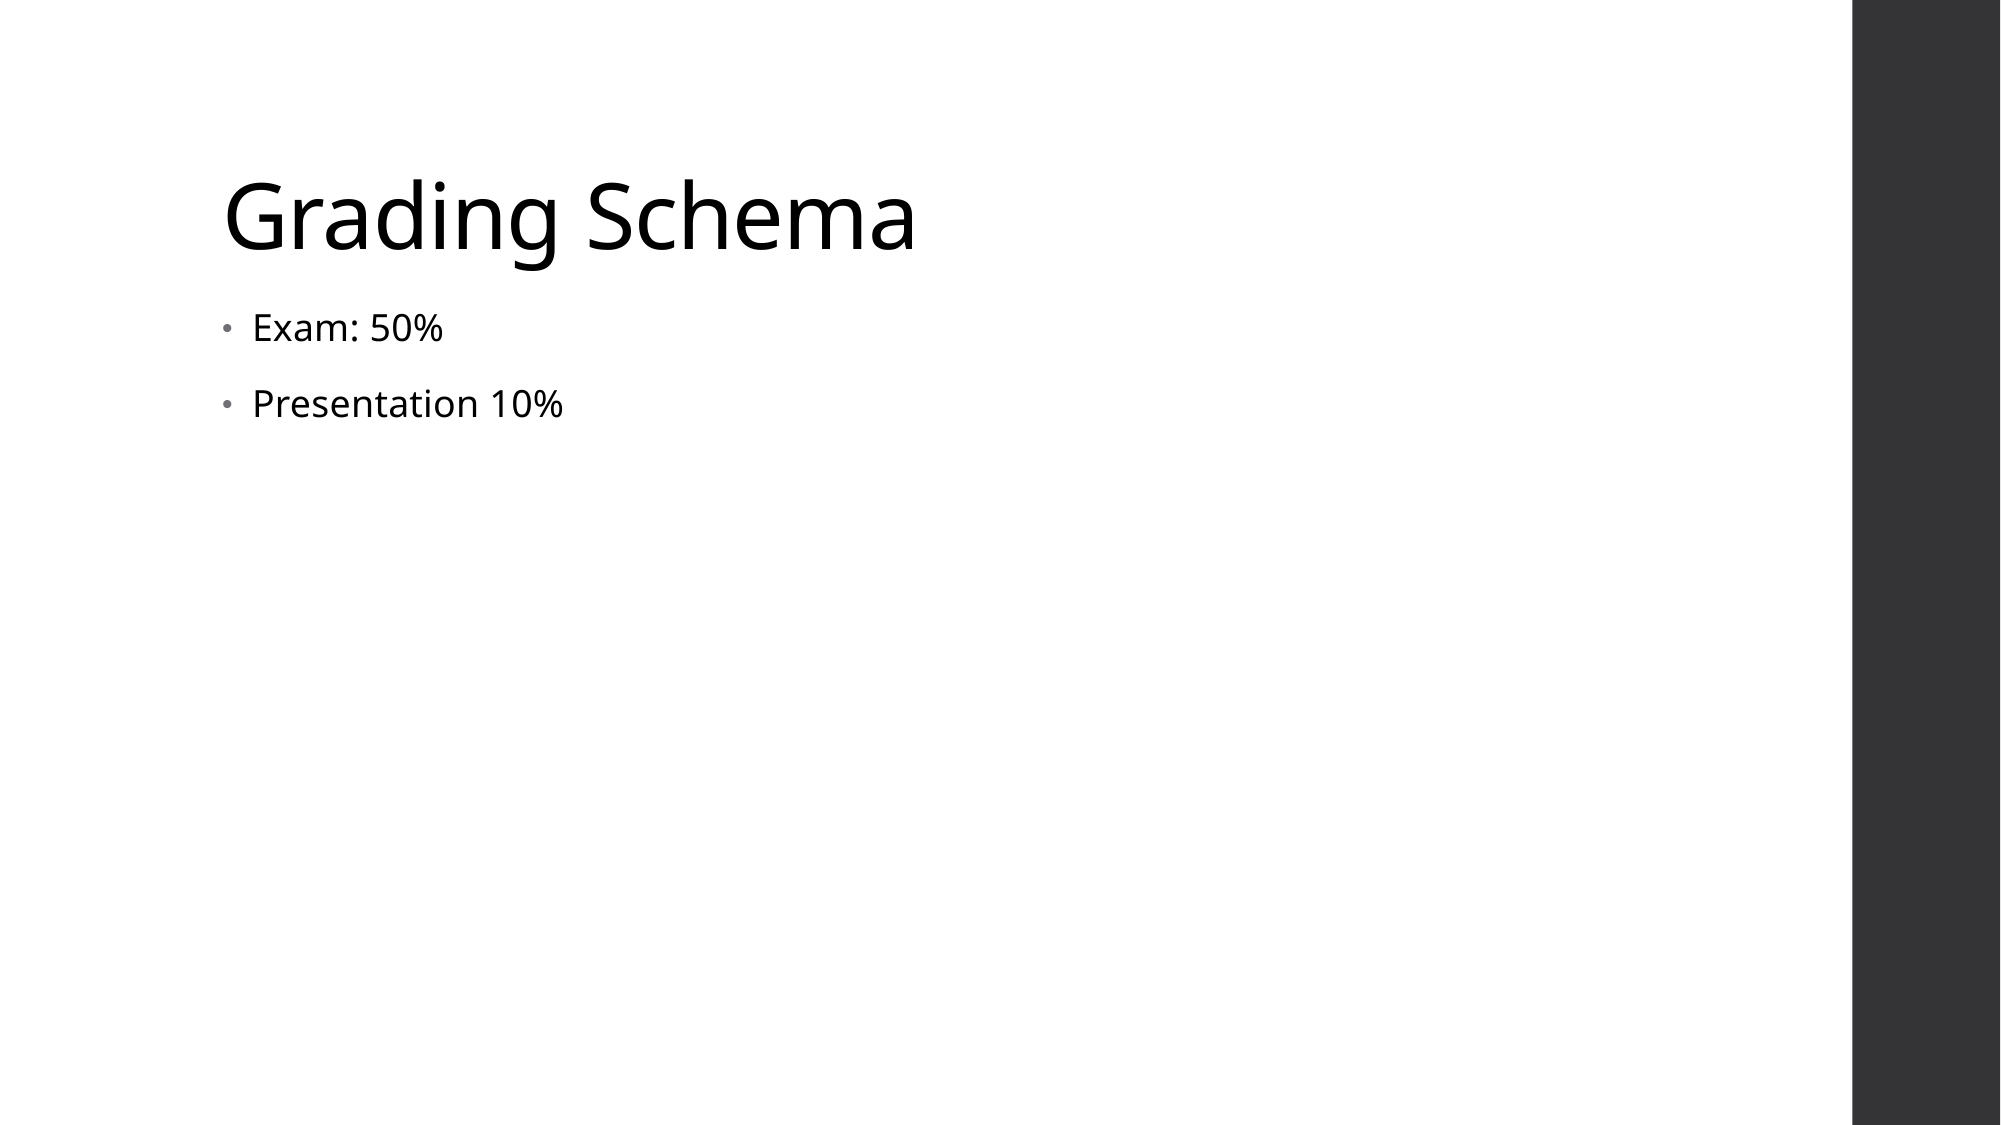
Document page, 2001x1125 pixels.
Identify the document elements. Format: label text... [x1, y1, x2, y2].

list Exam: 50% Presentation 10% [206, 299, 1617, 1014]
title Grading Schema [206, 60, 1797, 278]
